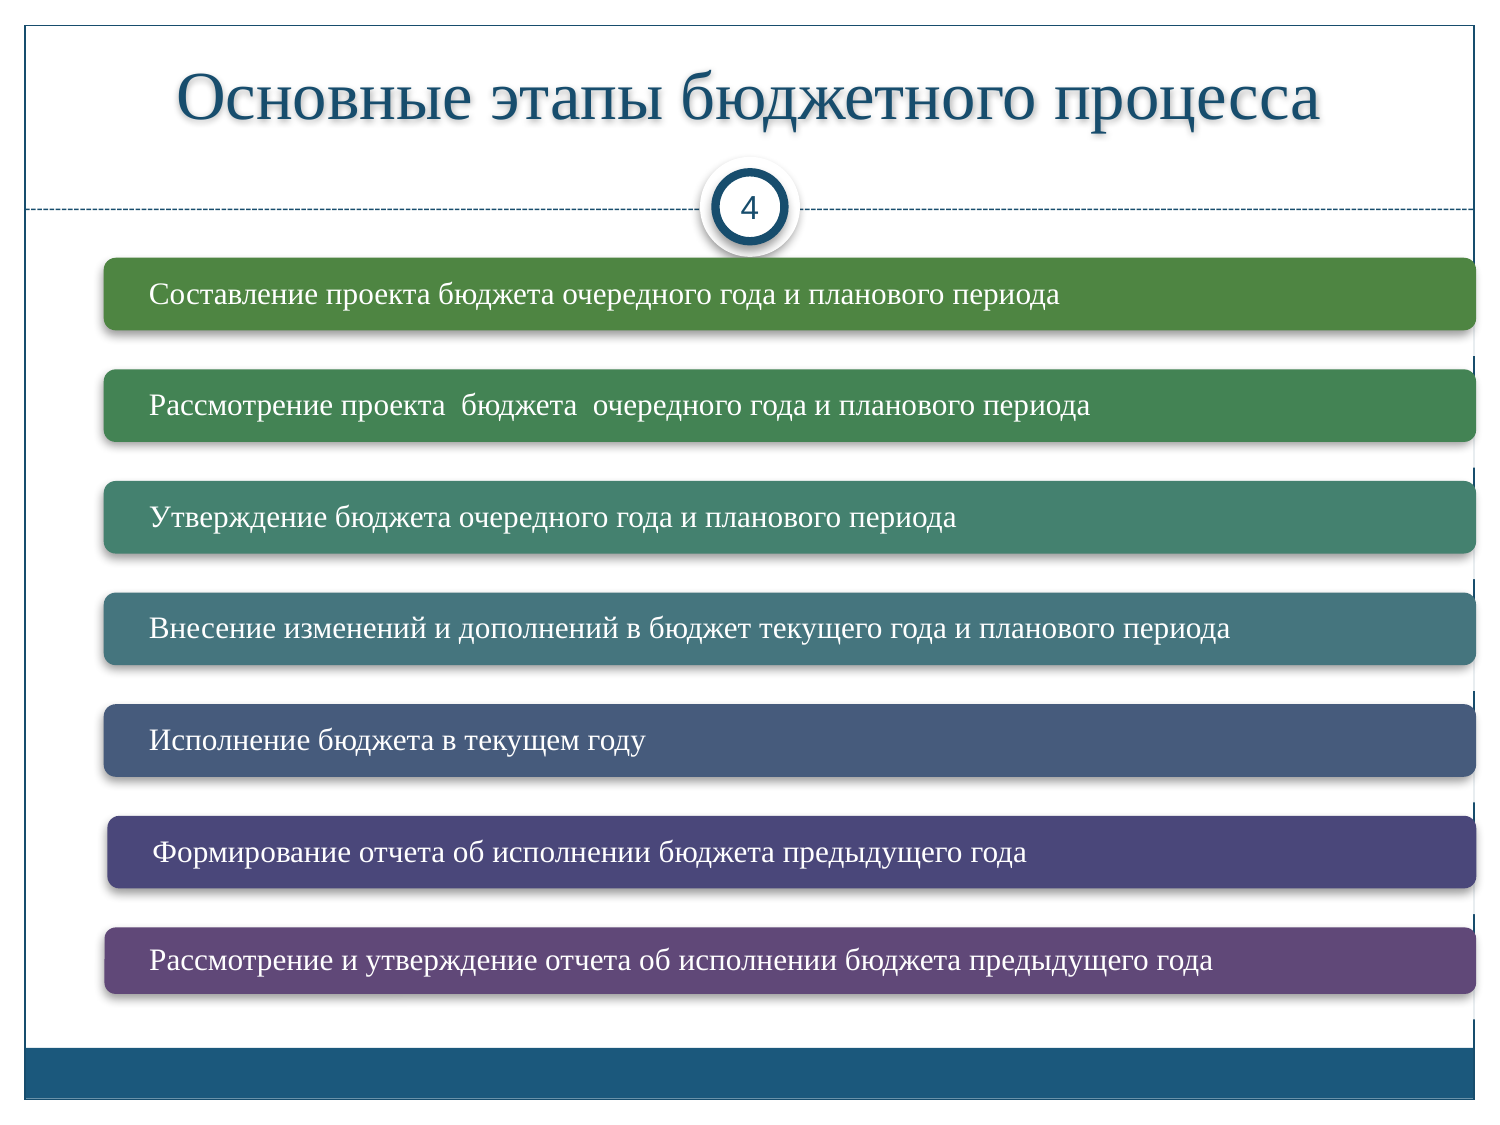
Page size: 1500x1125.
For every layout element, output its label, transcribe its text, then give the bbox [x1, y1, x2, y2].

slide_number 4 [712, 169, 788, 243]
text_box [34, 245, 1477, 1032]
title Основные этапы бюджетного процесса [49, 37, 1450, 141]
